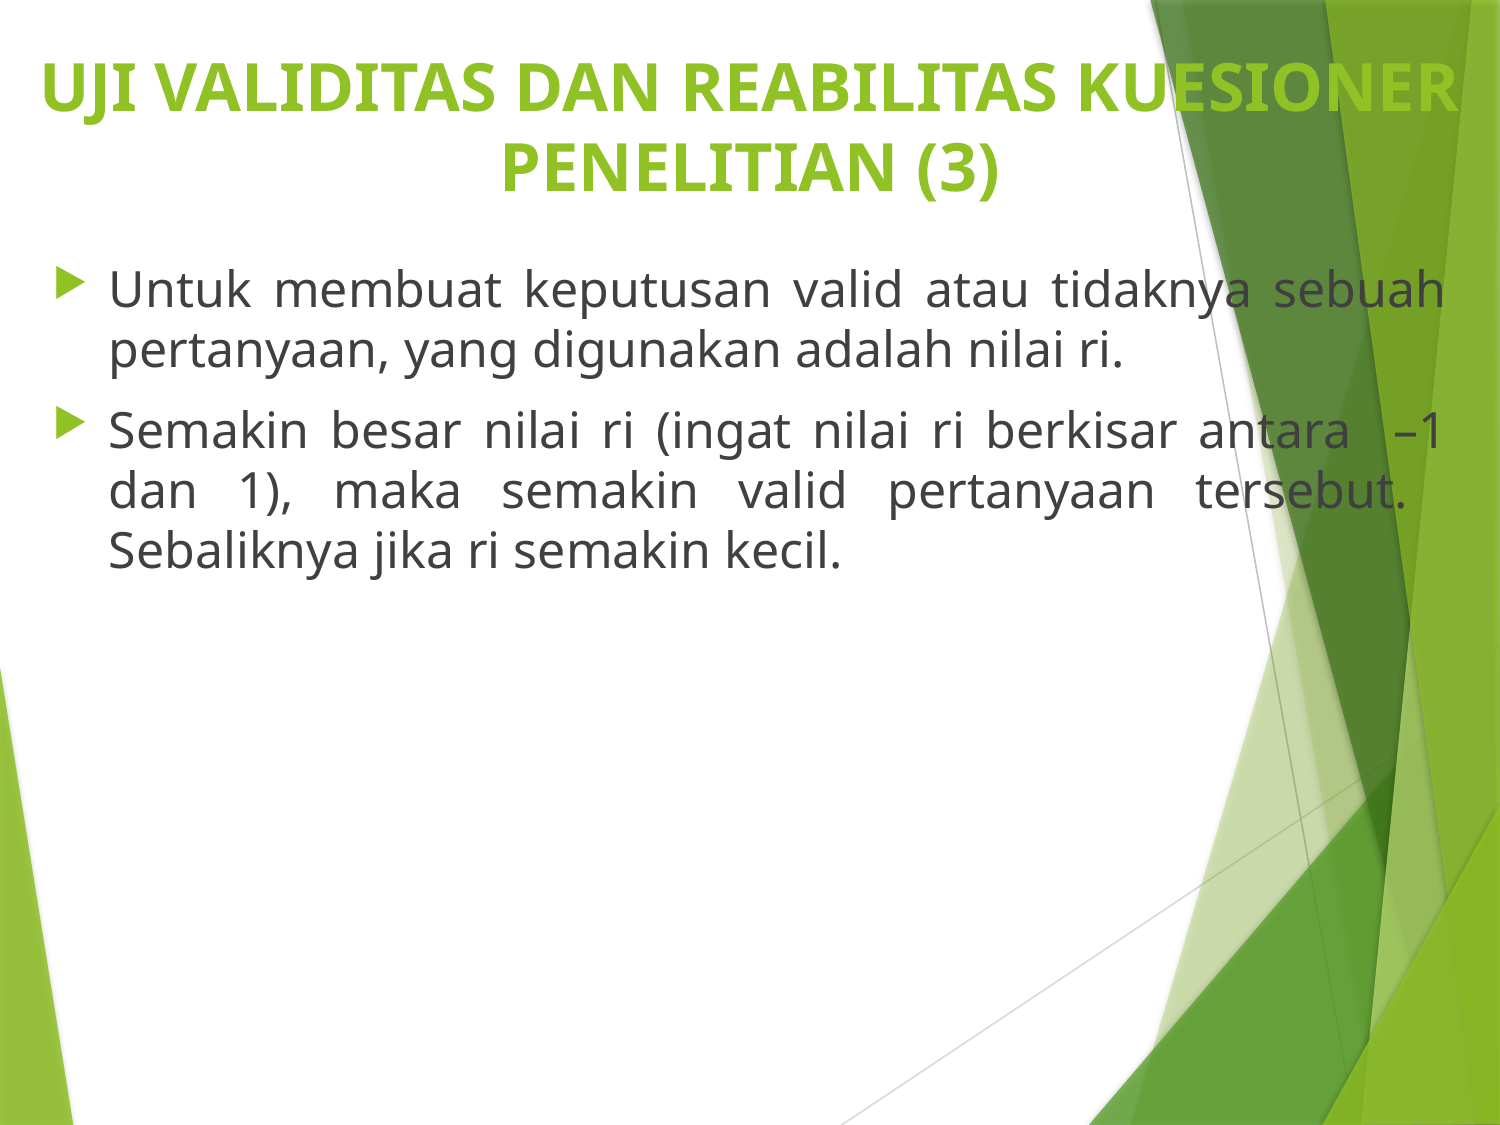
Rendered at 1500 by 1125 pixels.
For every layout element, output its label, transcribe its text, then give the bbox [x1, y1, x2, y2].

title UJI VALIDITAS DAN REABILITAS KUESIONER PENELITIAN (3) [12, 37, 1488, 250]
list Untuk membuat keputusan valid atau tidaknya sebuah pertanyaan, yang digunakan adalah nilai ri. Semakin besar nilai ri (ingat nilai ri berkisar antara –1 dan 1), maka semakin valid pertanyaan tersebut. Sebaliknya jika ri semakin kecil. [37, 249, 1463, 1100]
